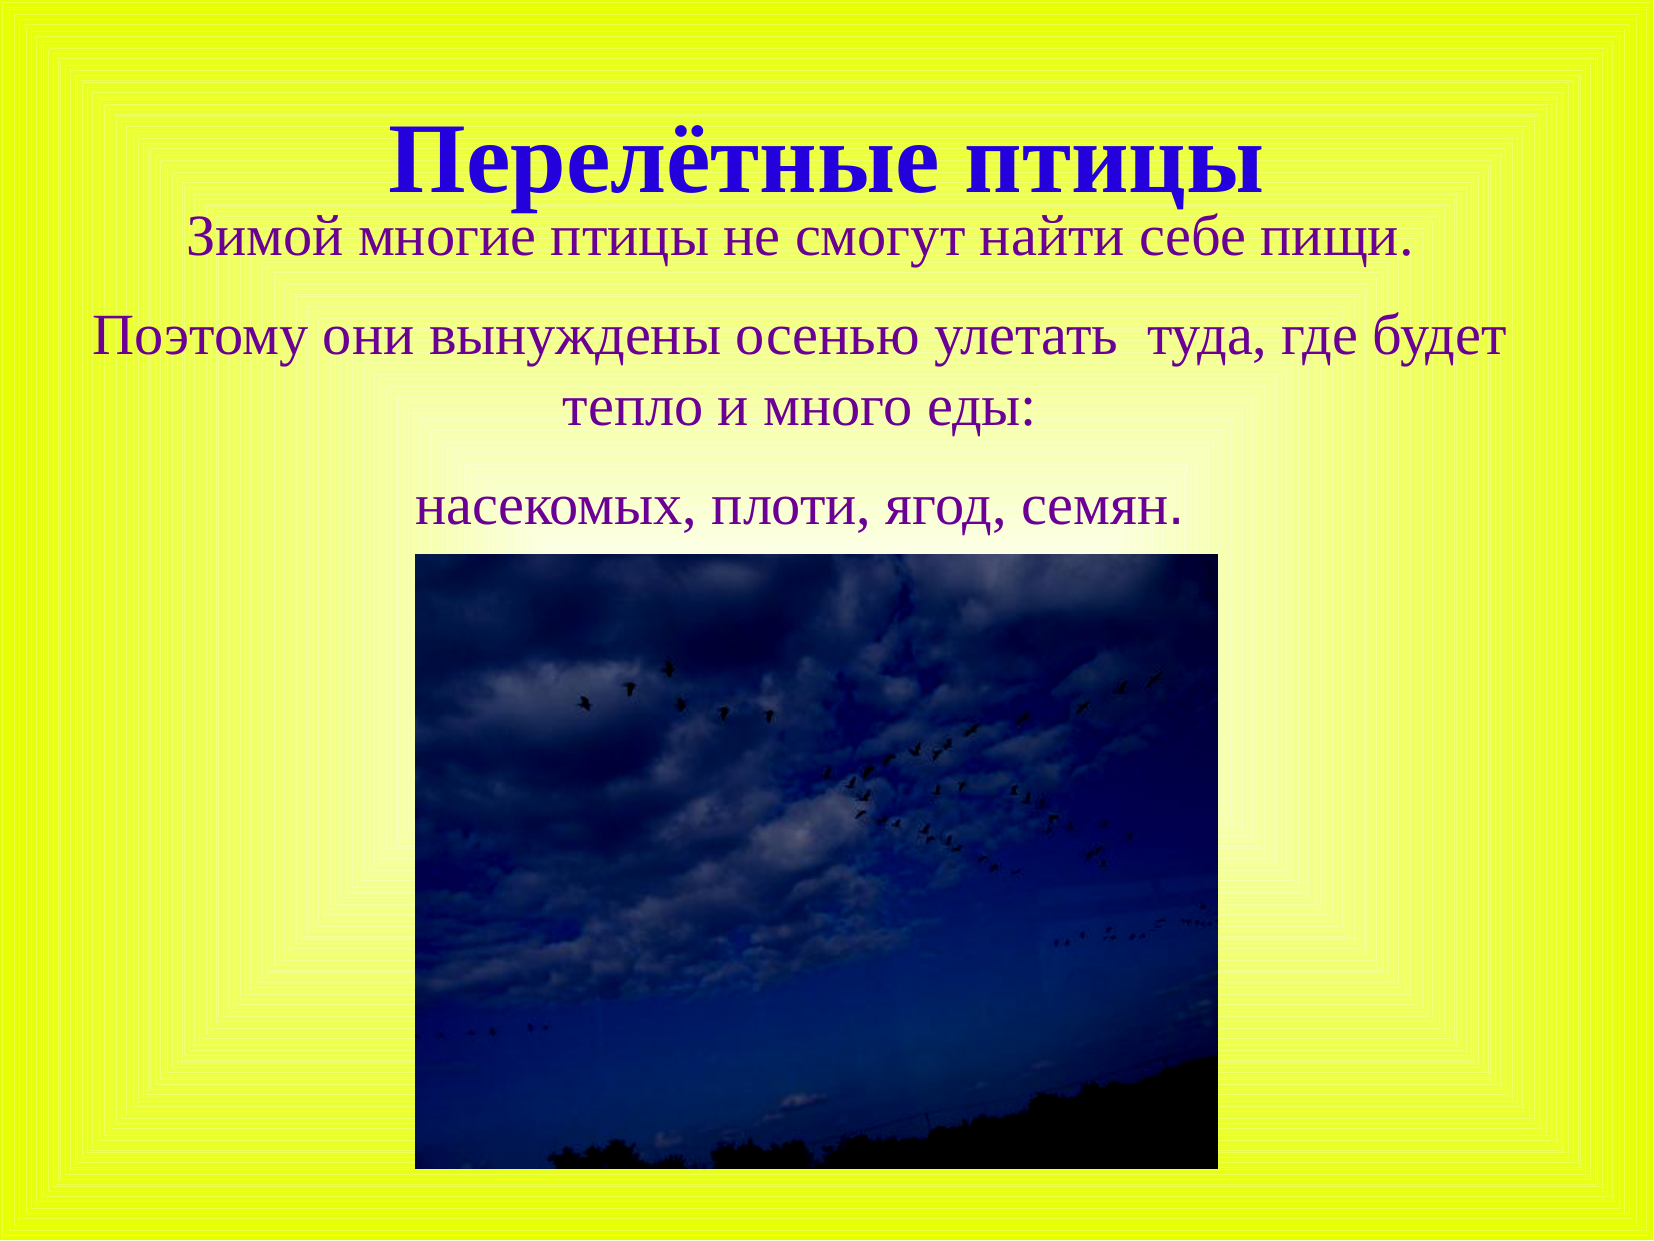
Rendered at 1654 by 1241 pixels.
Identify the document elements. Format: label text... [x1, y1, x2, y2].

subtitle Зимой многие птицы не смогут найти себе пищи. Поэтому они вынуждены осенью улетать туда, где будет тепло и много еды: насекомых, плоти, ягод, семян. [29, 201, 1571, 532]
picture [415, 554, 1218, 1169]
title Перелётные птицы [82, 49, 1571, 201]
